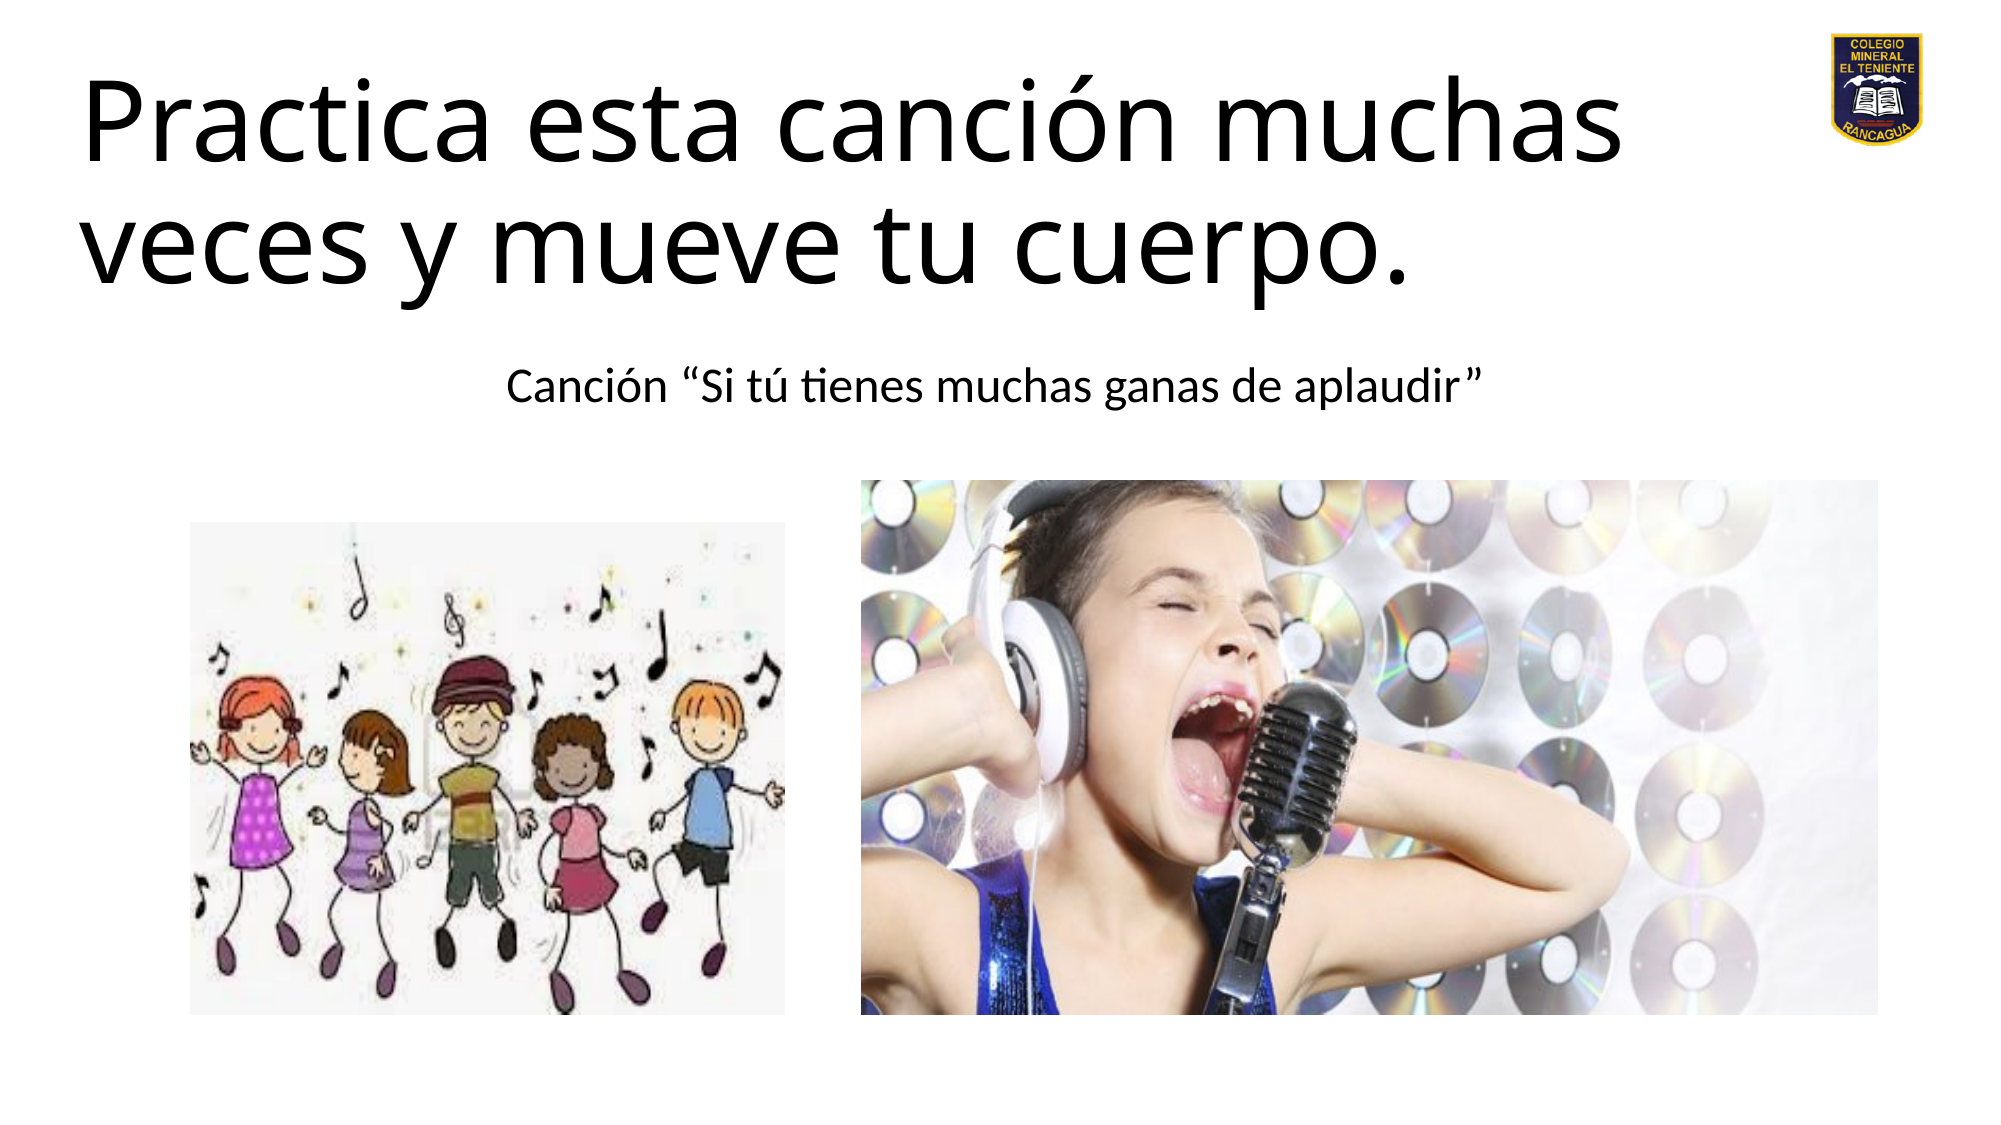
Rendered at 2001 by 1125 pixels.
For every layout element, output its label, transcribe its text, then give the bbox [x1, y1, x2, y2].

title Practica esta canción muchas veces y mueve tu cuerpo. [64, 27, 1927, 315]
picture [190, 522, 785, 1015]
picture [1827, 27, 1927, 149]
subtitle Canción “Si tú tienes muchas ganas de aplaudir” [64, 351, 1927, 1125]
picture [861, 480, 1878, 1015]
